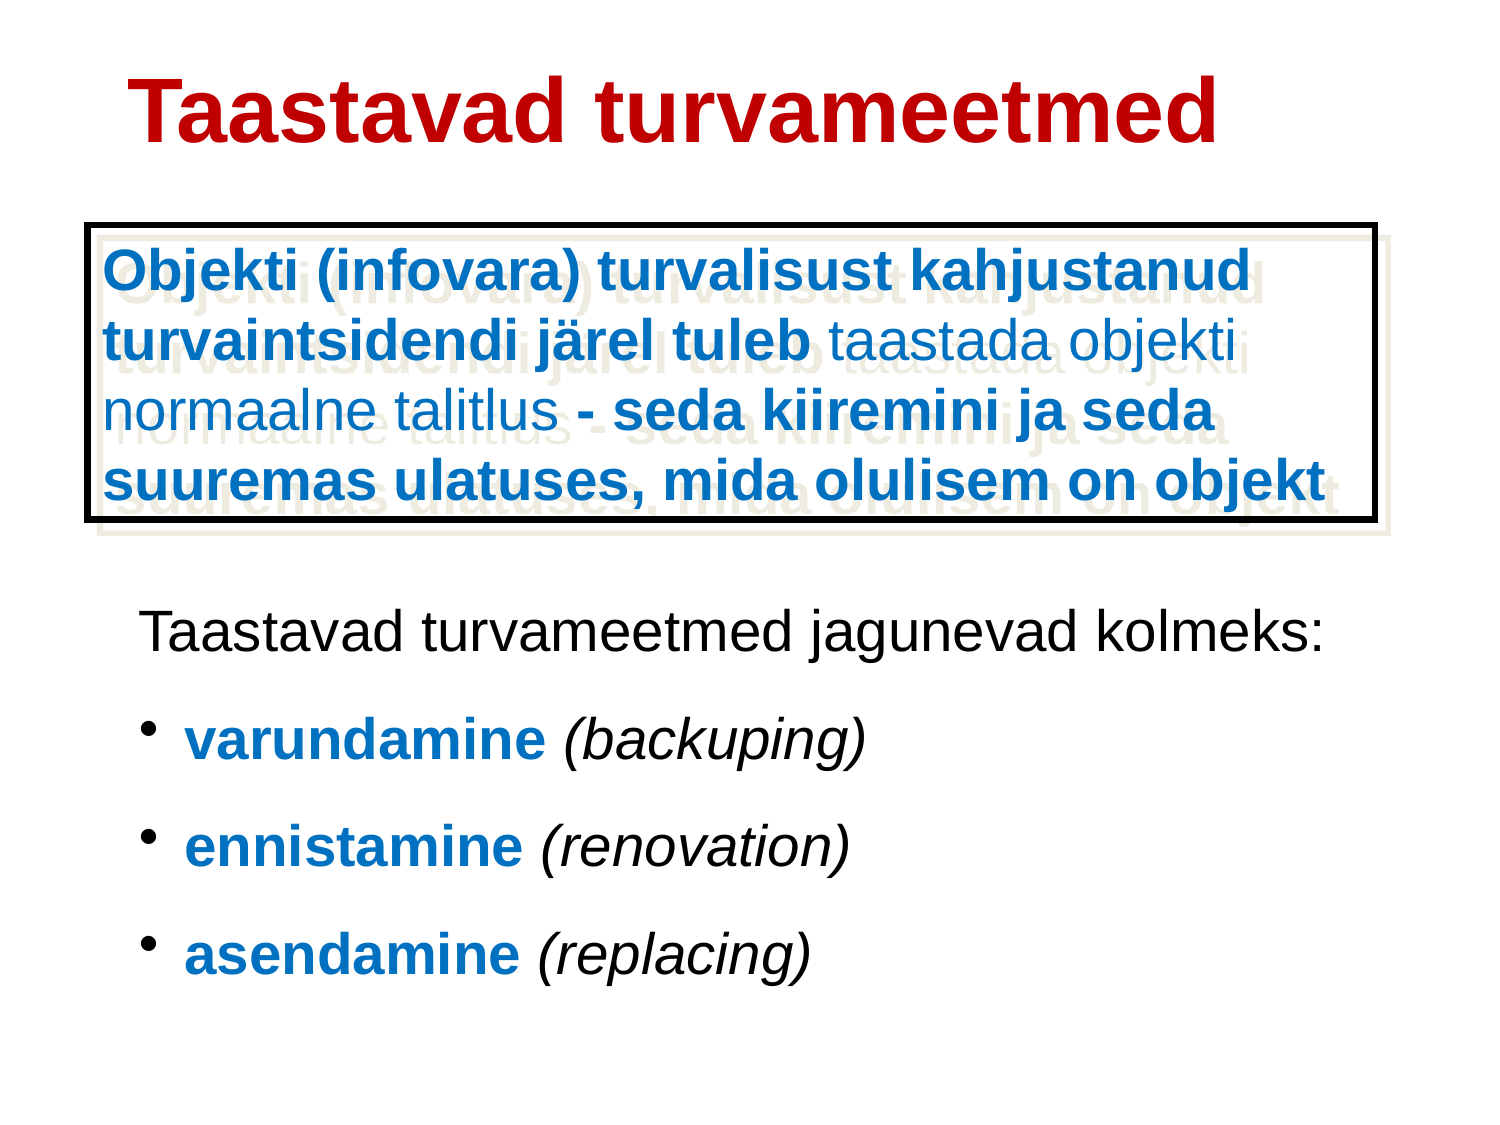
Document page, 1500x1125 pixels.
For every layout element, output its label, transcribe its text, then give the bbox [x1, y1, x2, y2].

text_box Objekti (infovara) turvalisust kahjustanud turvaintsidendi järel tuleb taastada objekti normaalne talitlus - seda kiiremini ja seda suuremas ulatuses, mida olulisem on objekt [87, 224, 1375, 520]
text_box Taastavad turvameetmed jagunevad kolmeks: varundamine (backuping) ennistamine (renovation) asendamine (replacing) [123, 586, 1471, 1046]
subtitle [99, 662, 1388, 1125]
text_box Taastavad turvameetmed [112, 50, 1500, 163]
